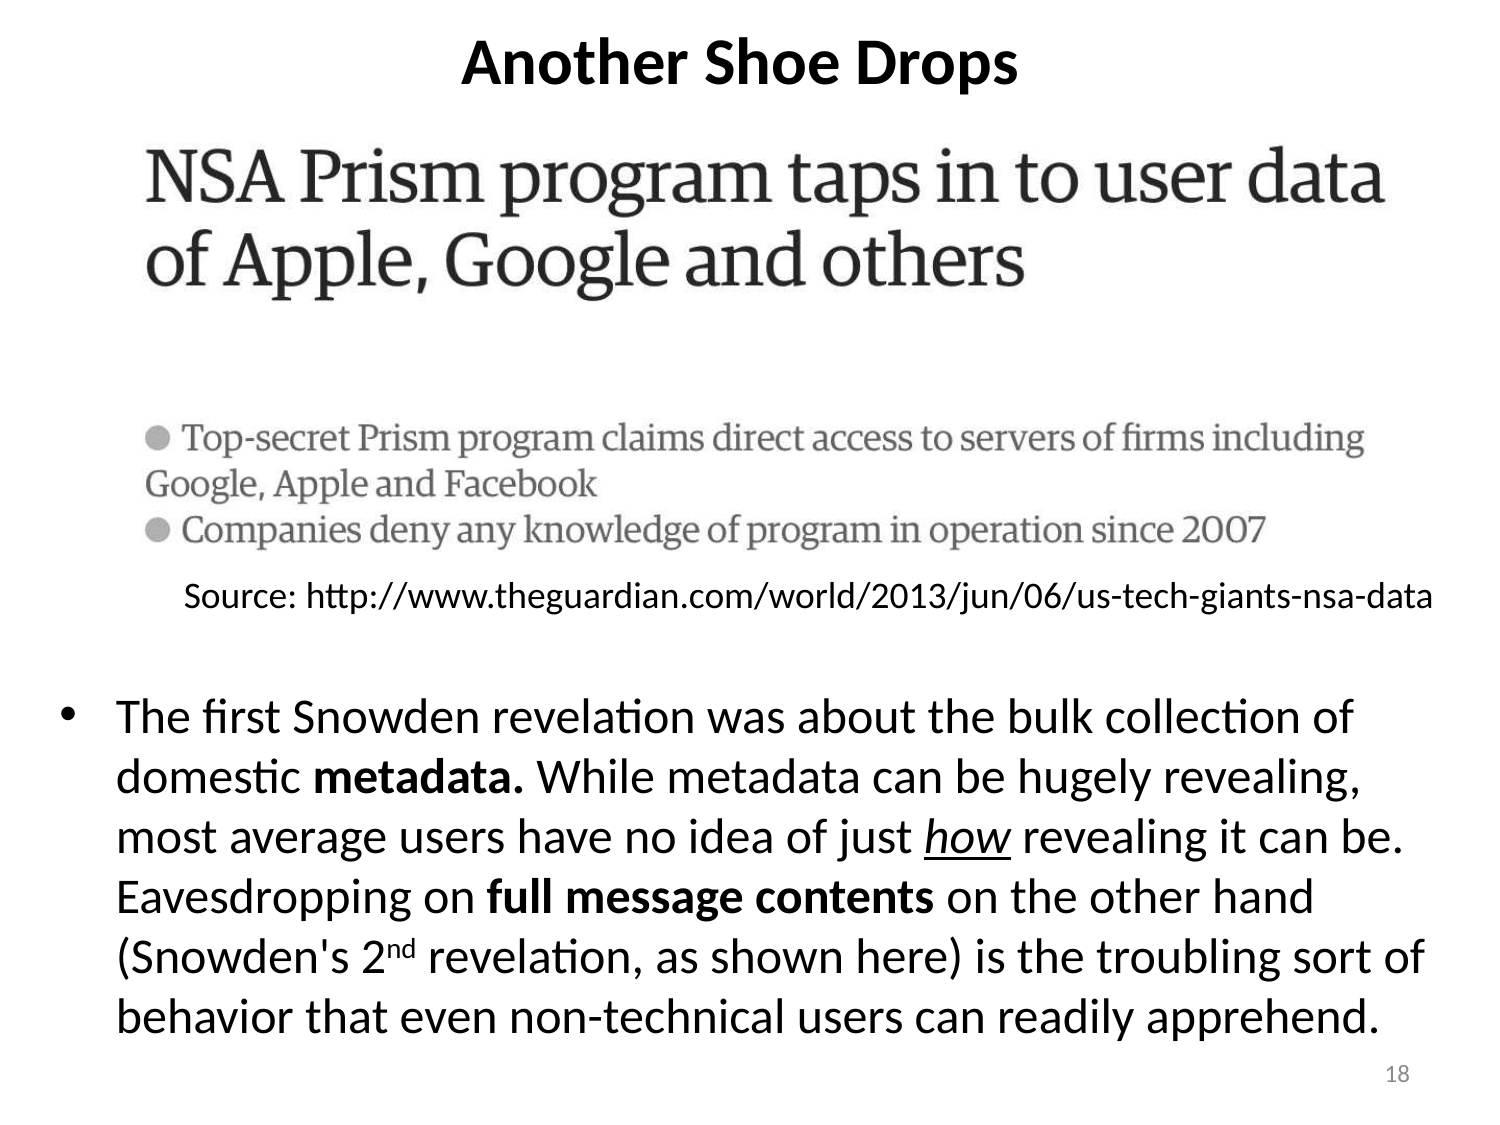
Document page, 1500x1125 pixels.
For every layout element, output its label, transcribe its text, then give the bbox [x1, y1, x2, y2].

text_box Source: http://www.theguardian.com/world/2013/jun/06/us-tech-giants-nsa-data [168, 563, 1450, 623]
slide_number 18 [1074, 1042, 1425, 1103]
text_box Another Shoe Drops [33, 10, 1447, 106]
list The first Snowden revelation was about the bulk collection of domestic metadata. While metadata can be hugely revealing, most average users have no idea of just how revealing it can be. Eavesdropping on full message contents on the other hand (Snowden's 2nd revelation, as shown here) is the troubling sort of behavior that even non-technical users can readily apprehend. [44, 675, 1467, 1051]
picture [117, 134, 1404, 581]
